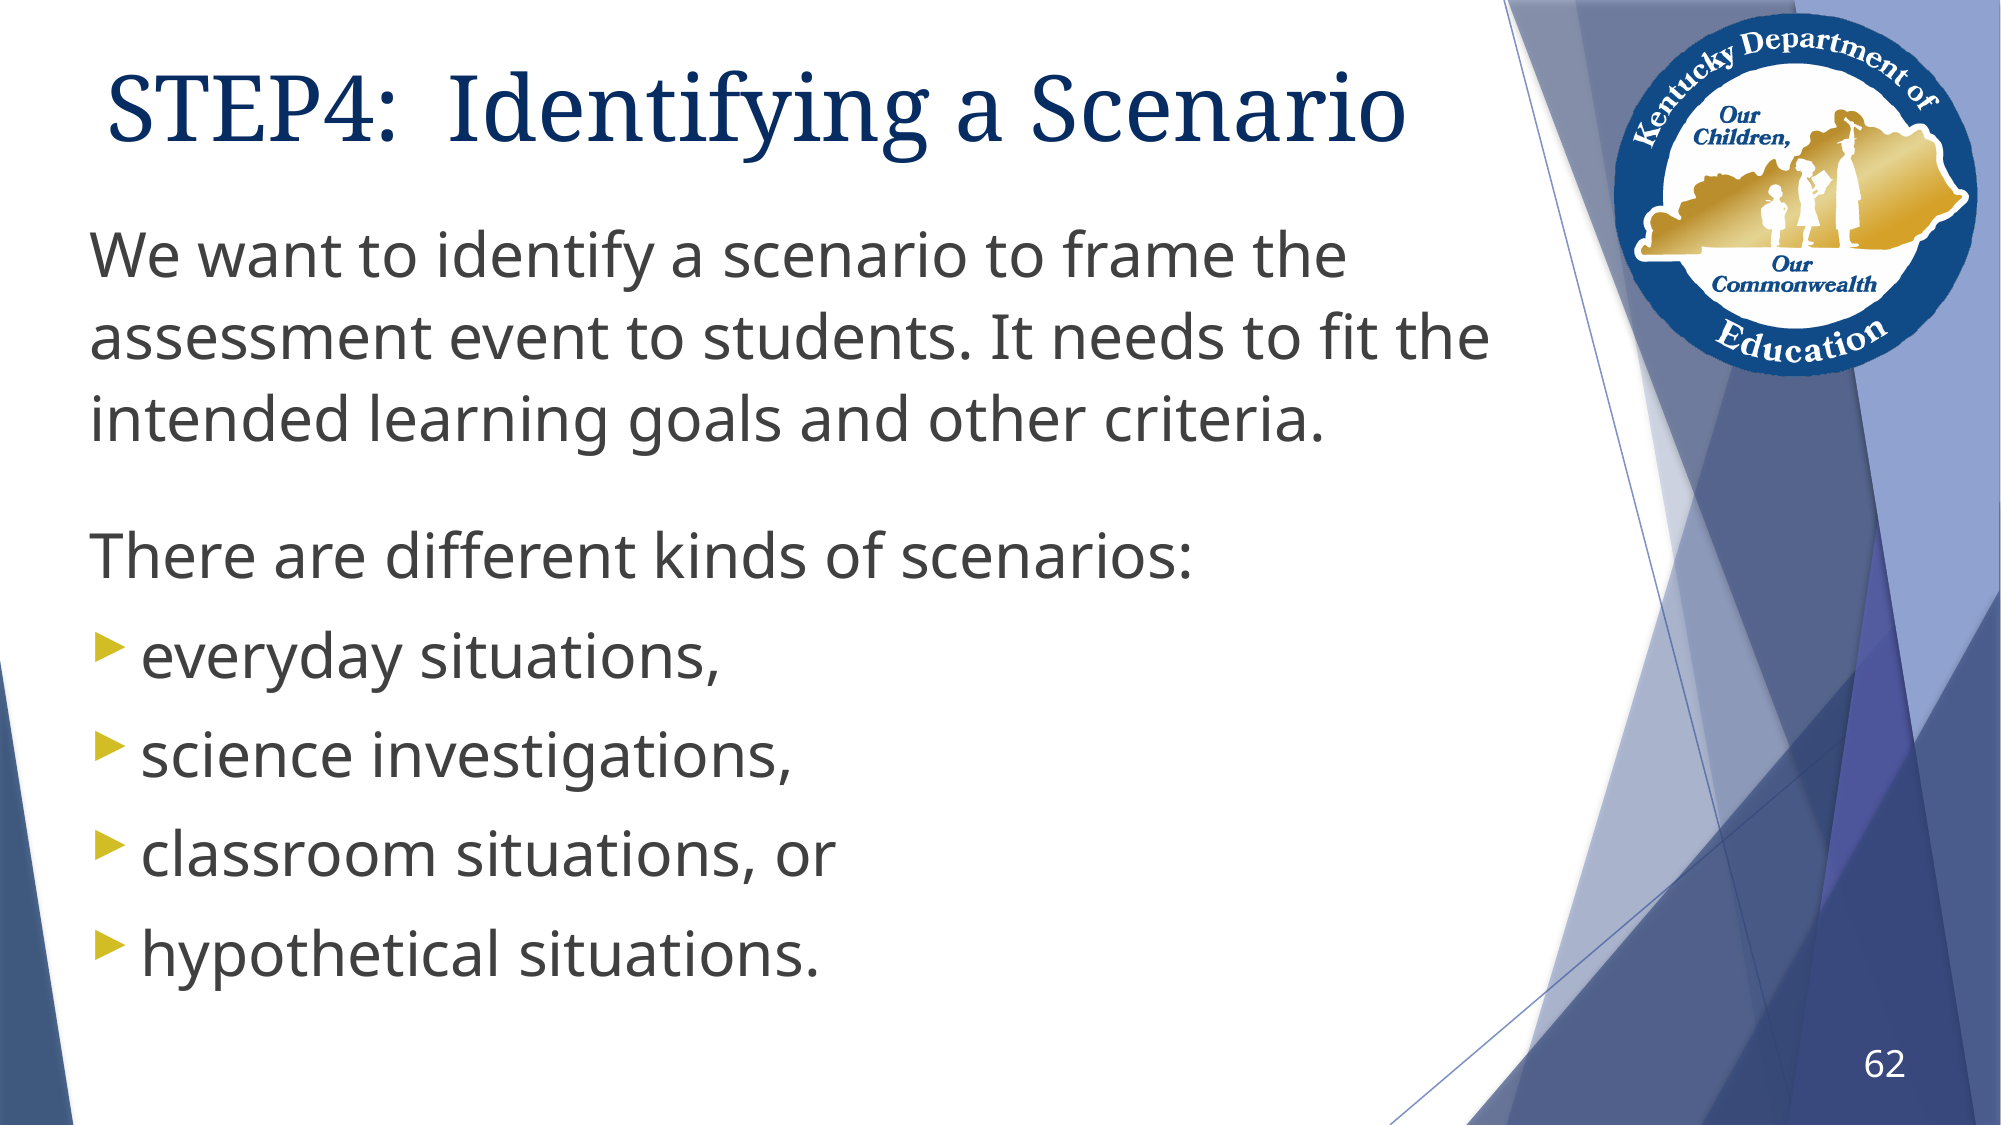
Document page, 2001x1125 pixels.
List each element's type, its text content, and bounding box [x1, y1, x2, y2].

picture [1598, 0, 1989, 390]
slide_number 62 [1809, 1035, 1922, 1096]
title STEP4: Identifying a Scenario [91, 42, 1502, 200]
list We want to identify a scenario to frame the assessment event to students. It needs to fit the intended learning goals and other criteria. There are different kinds of scenarios: everyday situations, science investigations, classroom situations, or hypothetical situations. [74, 200, 1583, 1005]
